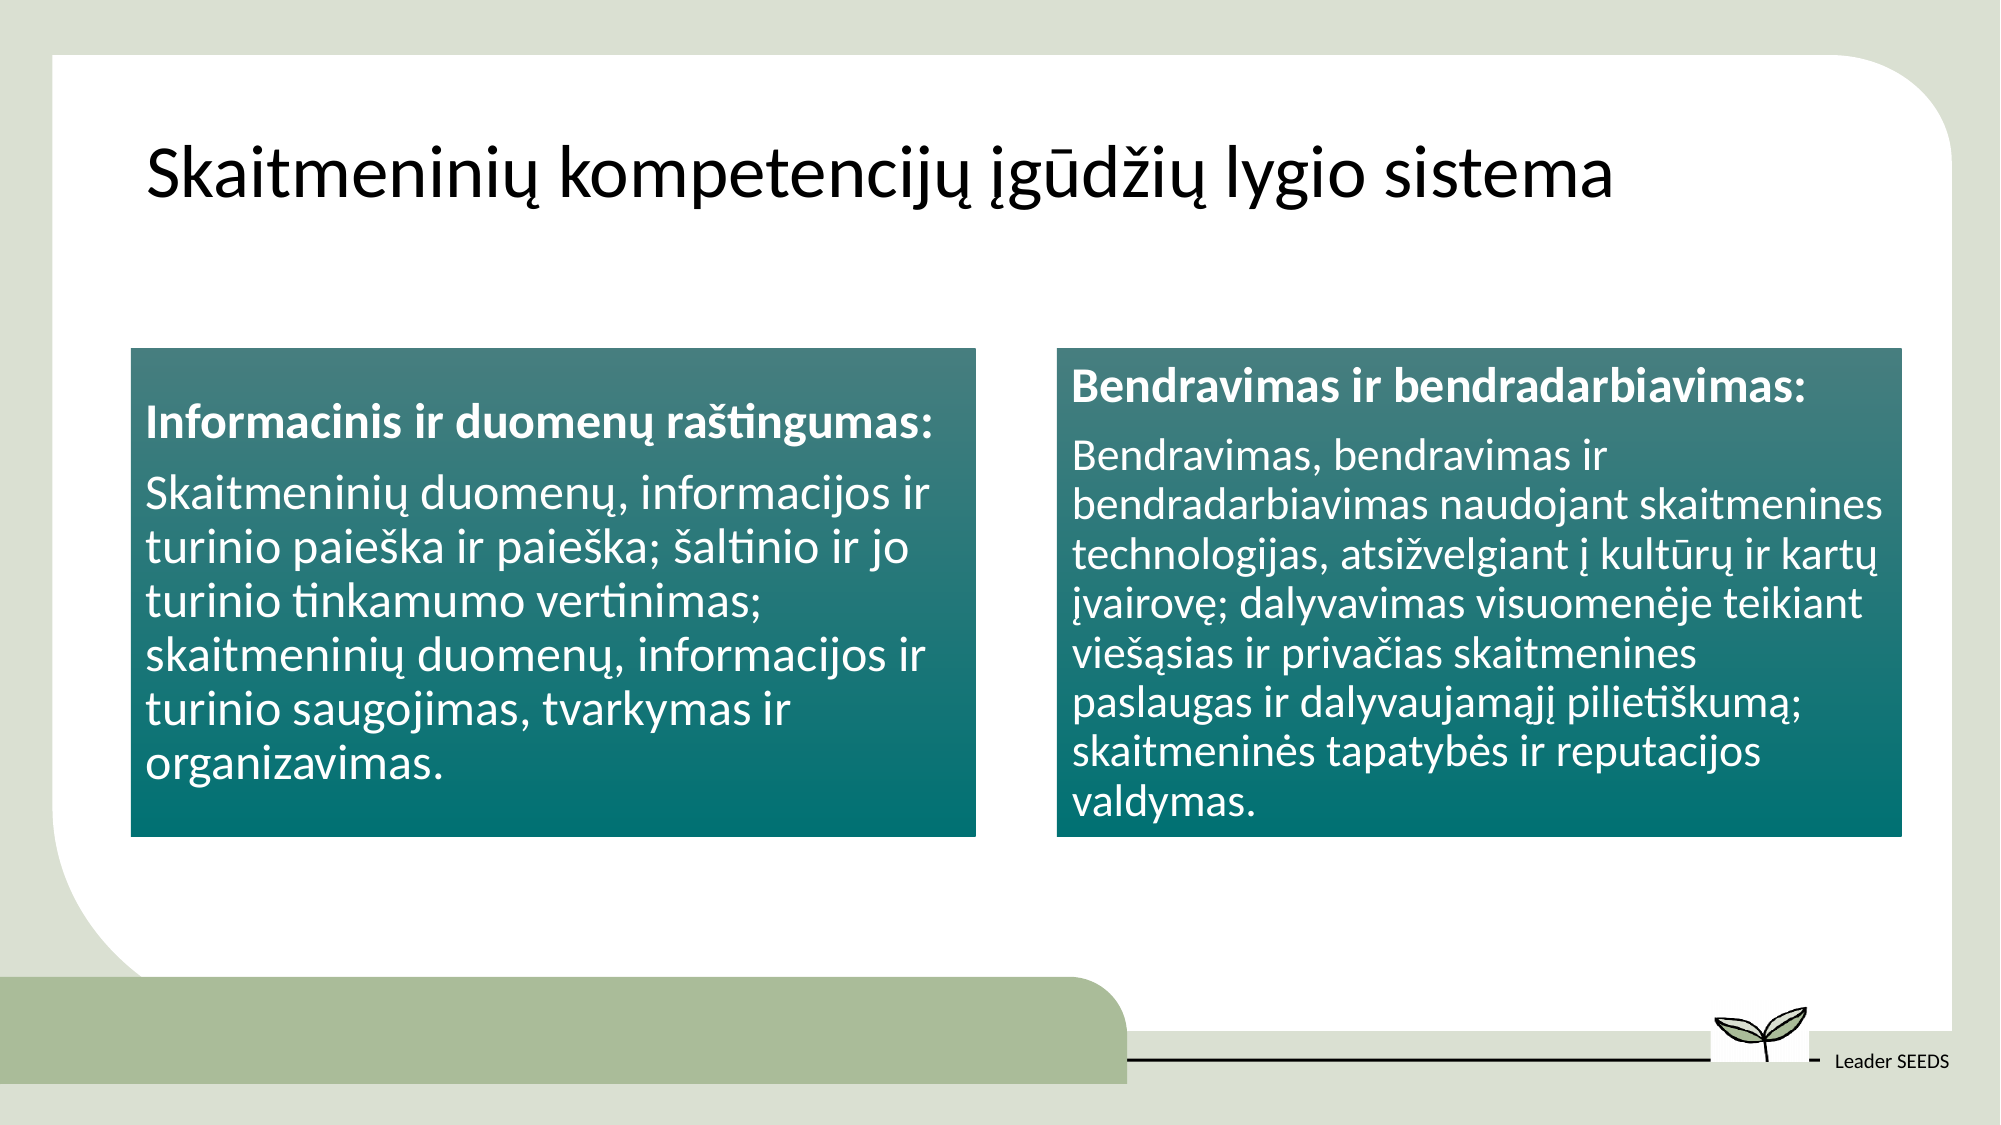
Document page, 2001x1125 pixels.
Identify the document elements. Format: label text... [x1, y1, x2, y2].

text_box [130, 348, 1902, 837]
picture [1710, 1000, 1810, 1062]
list Skaitmeninių kompetencijų įgūdžių lygio sistema [130, 124, 1869, 257]
